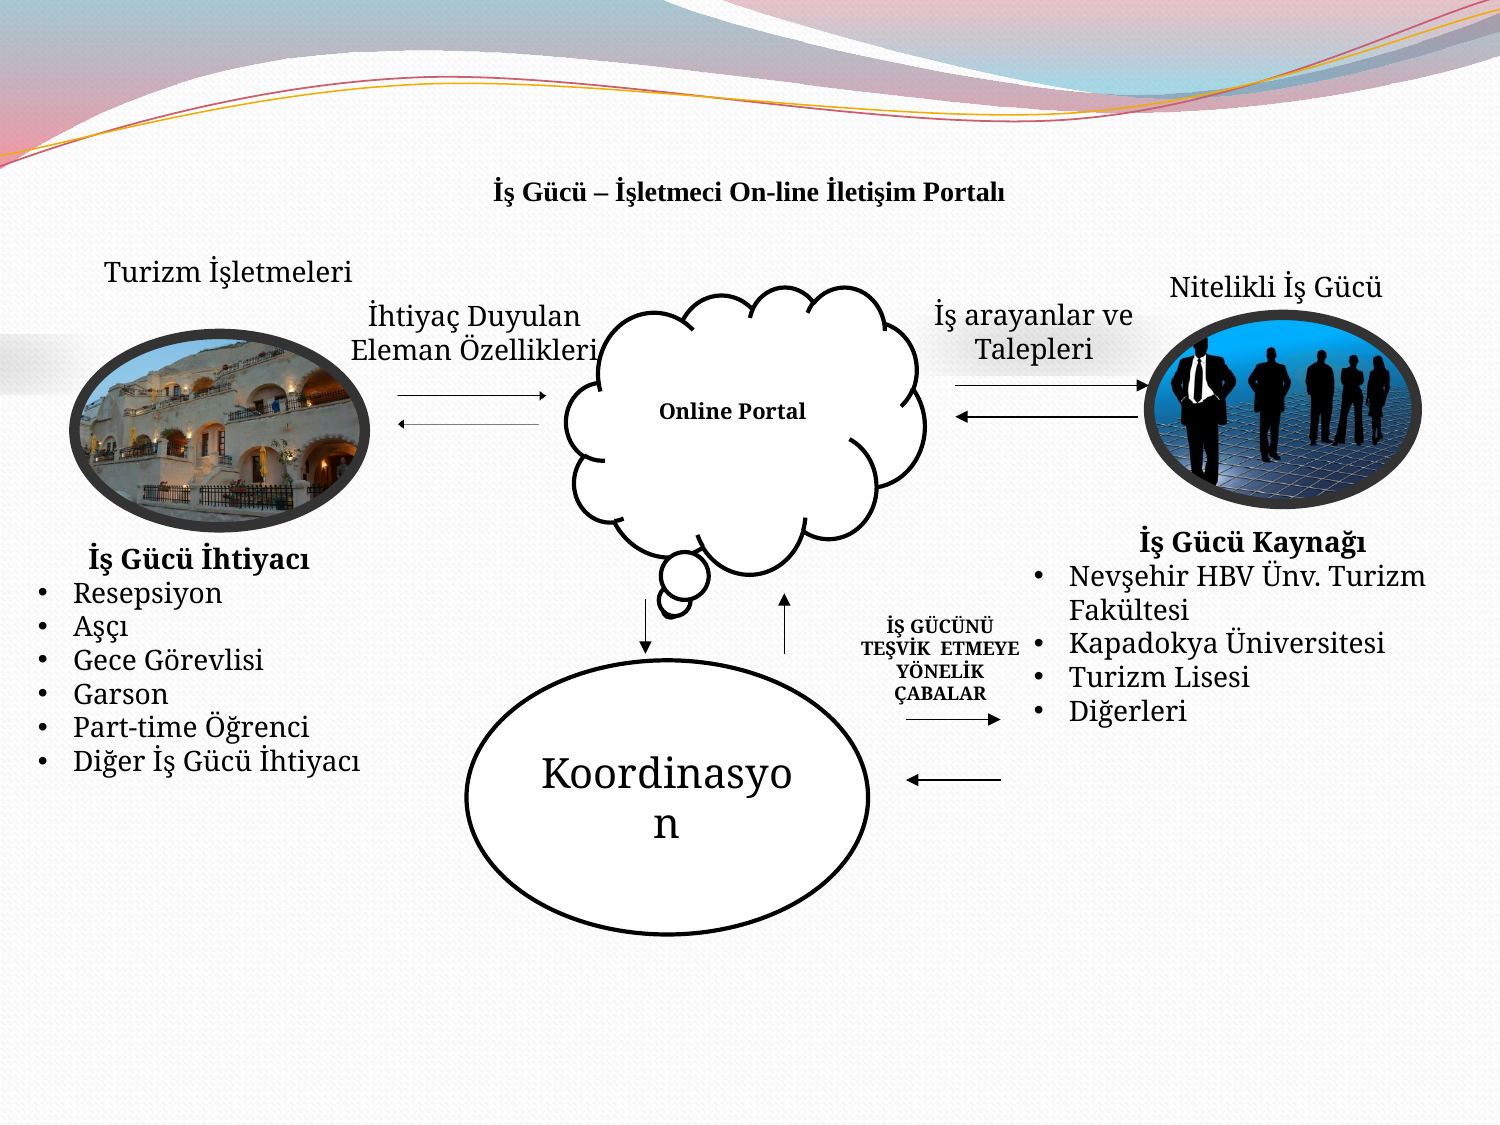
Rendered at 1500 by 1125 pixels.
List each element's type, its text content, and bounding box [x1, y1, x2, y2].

text_box Koordinasyon [464, 658, 871, 937]
text_box İş Gücü – İşletmeci On-line İletişim Portalı [37, 160, 1469, 215]
text_box İş Gücü İhtiyacı Resepsiyon Aşçı Gece Görevlisi Garson Part-time Öğrenci Diğer İş Gücü İhtiyacı [23, 533, 376, 819]
text_box Online Portal [563, 285, 928, 620]
text_box İhtiyaç Duyulan Eleman Özellikleri [335, 290, 614, 373]
text_box İş arayanlar ve Talepleri [919, 290, 1149, 373]
picture [390, 385, 554, 434]
text_box İş Gücü Kaynağı Nevşehir HBV Ünv. Turizm Fakültesi Kapadokya Üniversitesi Turizm Lisesi Diğerleri [1019, 517, 1495, 735]
text_box İŞ GÜCÜNÜ TEŞVİK ETMEYE YÖNELİK ÇABALAR [846, 606, 1035, 712]
picture [74, 333, 366, 528]
picture [1148, 314, 1417, 505]
text_box Turizm İşletmeleri [69, 247, 388, 296]
text_box Nitelikli İş Gücü [1149, 261, 1404, 311]
